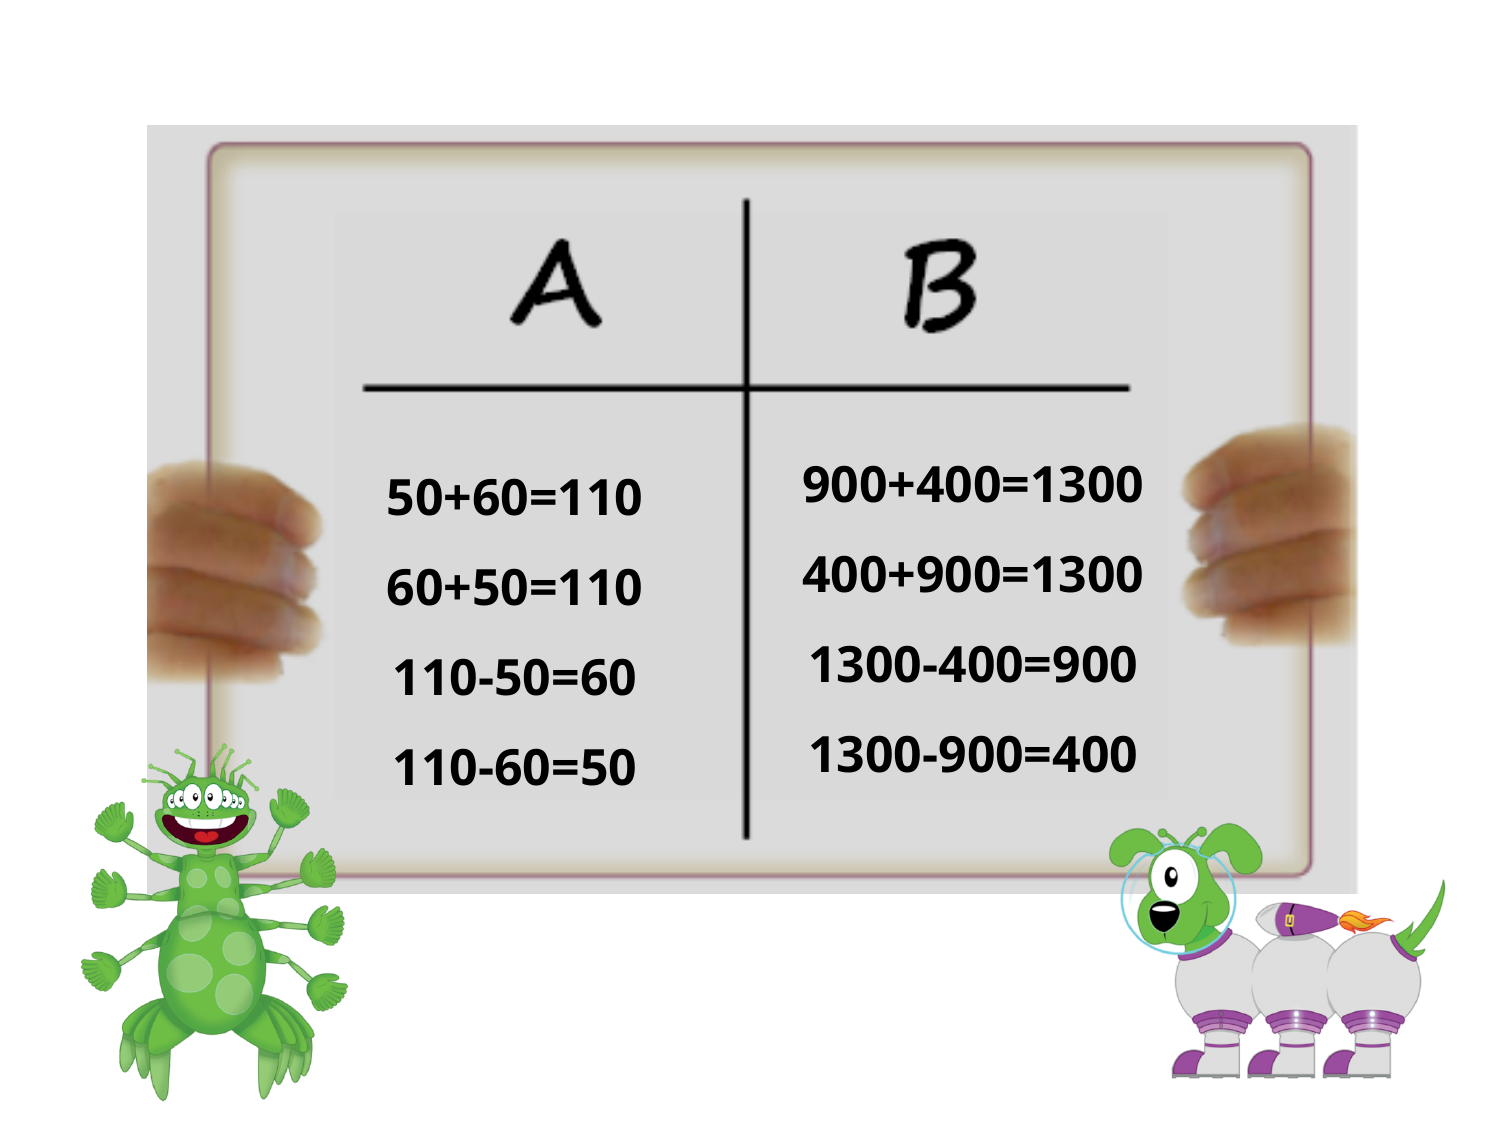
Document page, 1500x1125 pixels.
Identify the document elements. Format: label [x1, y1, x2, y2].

text_box [147, 125, 1361, 894]
picture [1088, 815, 1474, 1089]
picture [76, 731, 353, 1122]
